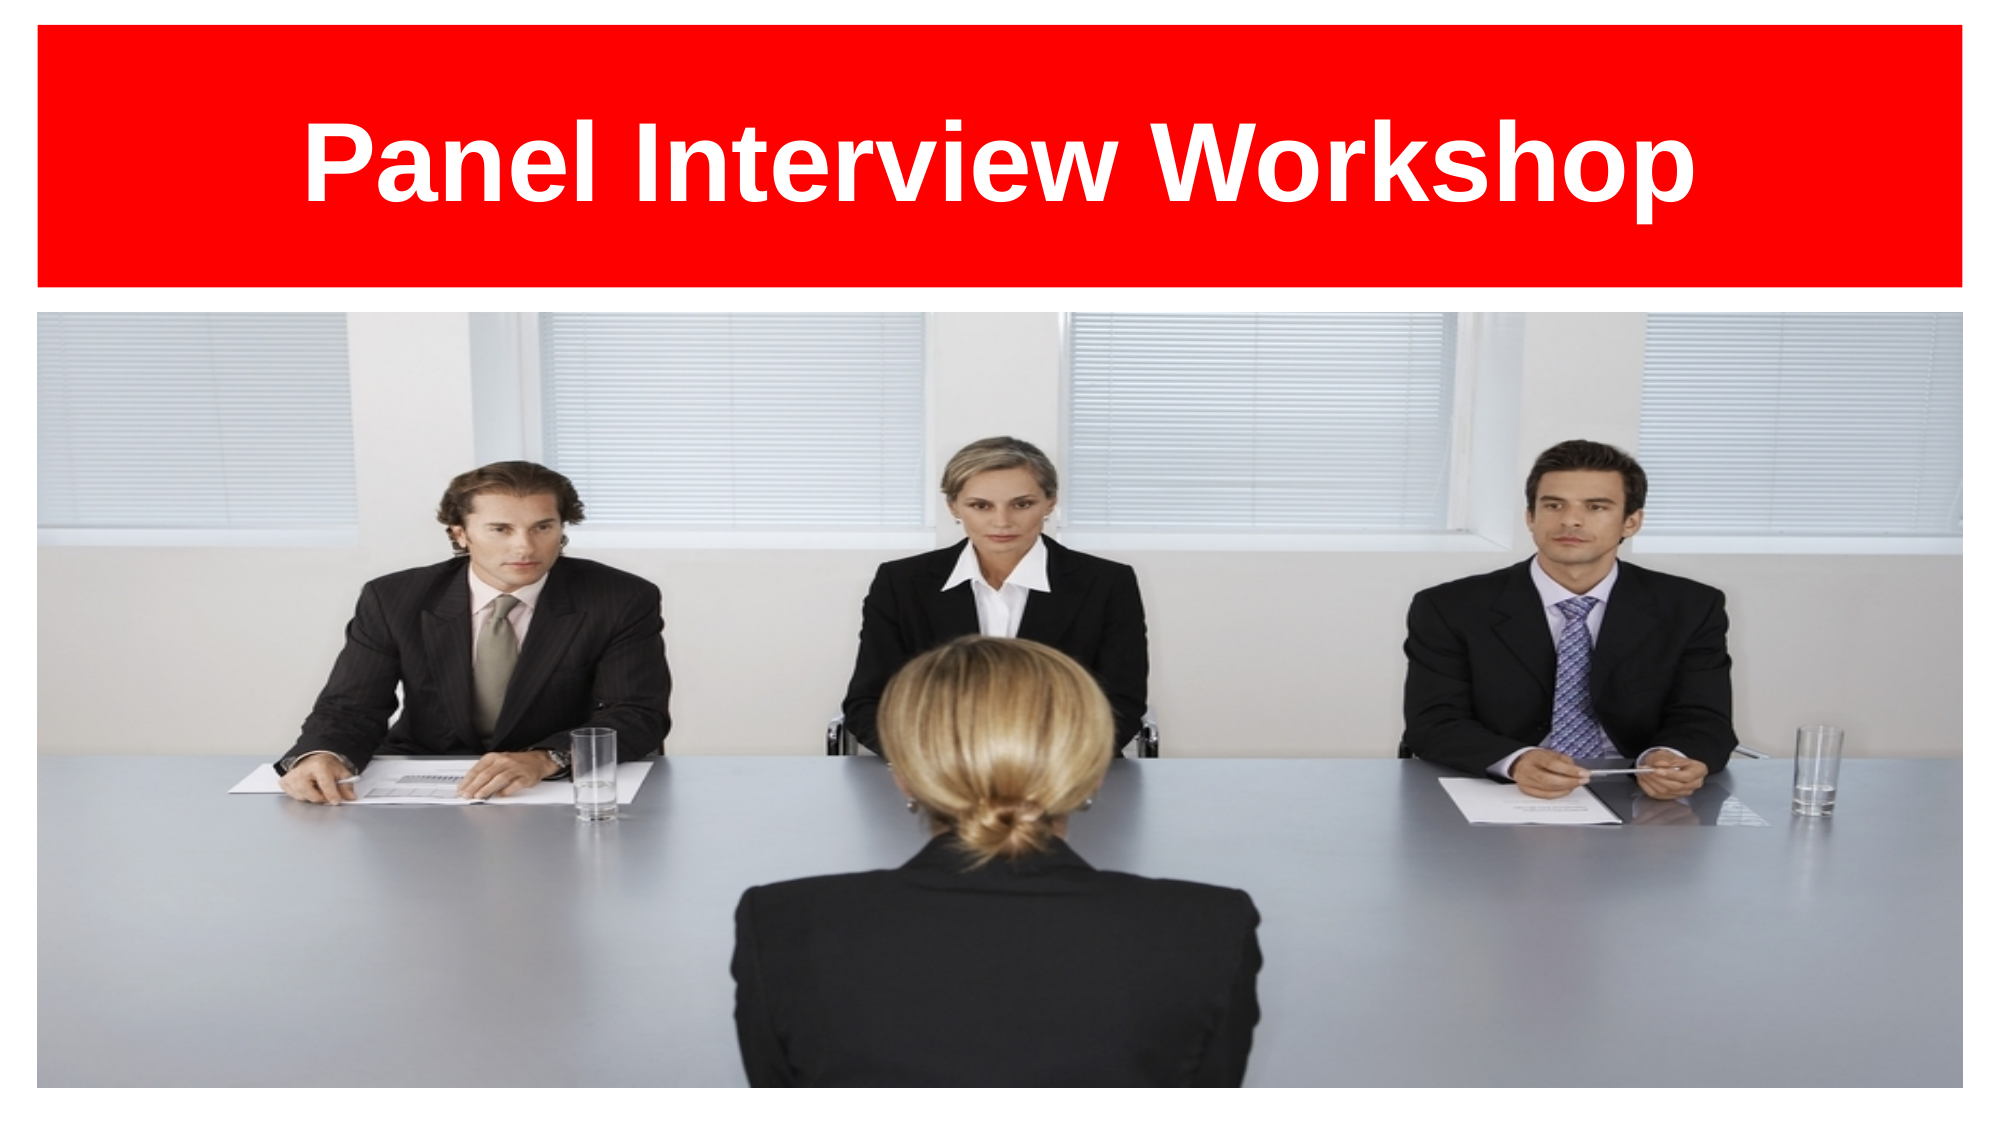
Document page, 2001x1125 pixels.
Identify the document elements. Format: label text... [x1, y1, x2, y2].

title Panel Interview Workshop [37, 24, 1963, 288]
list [37, 312, 1963, 1088]
